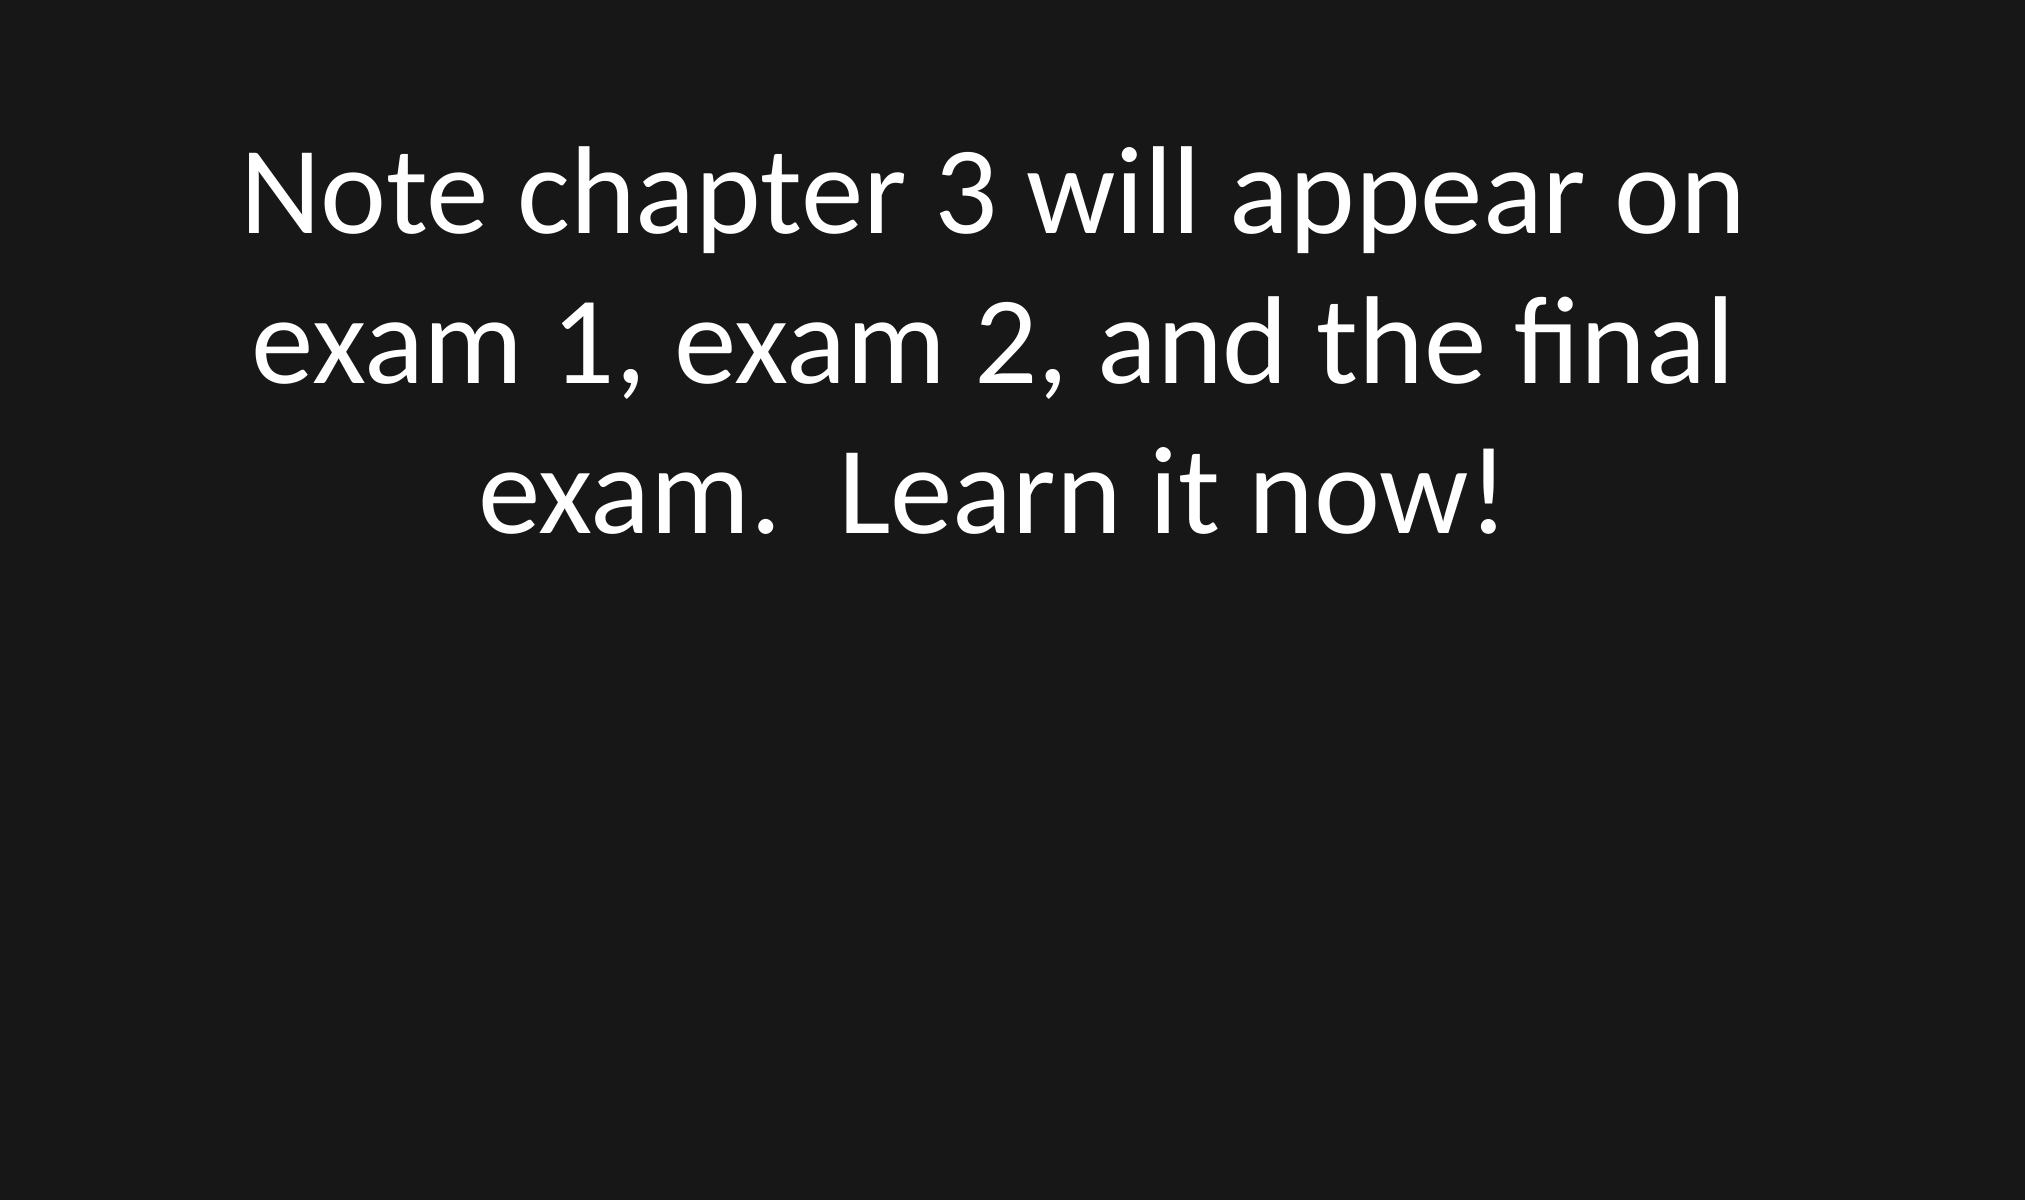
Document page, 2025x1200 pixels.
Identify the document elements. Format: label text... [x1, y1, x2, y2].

text_box Note chapter 3 will appear on exam 1, exam 2, and the final exam. Learn it now! [126, 101, 1863, 566]
